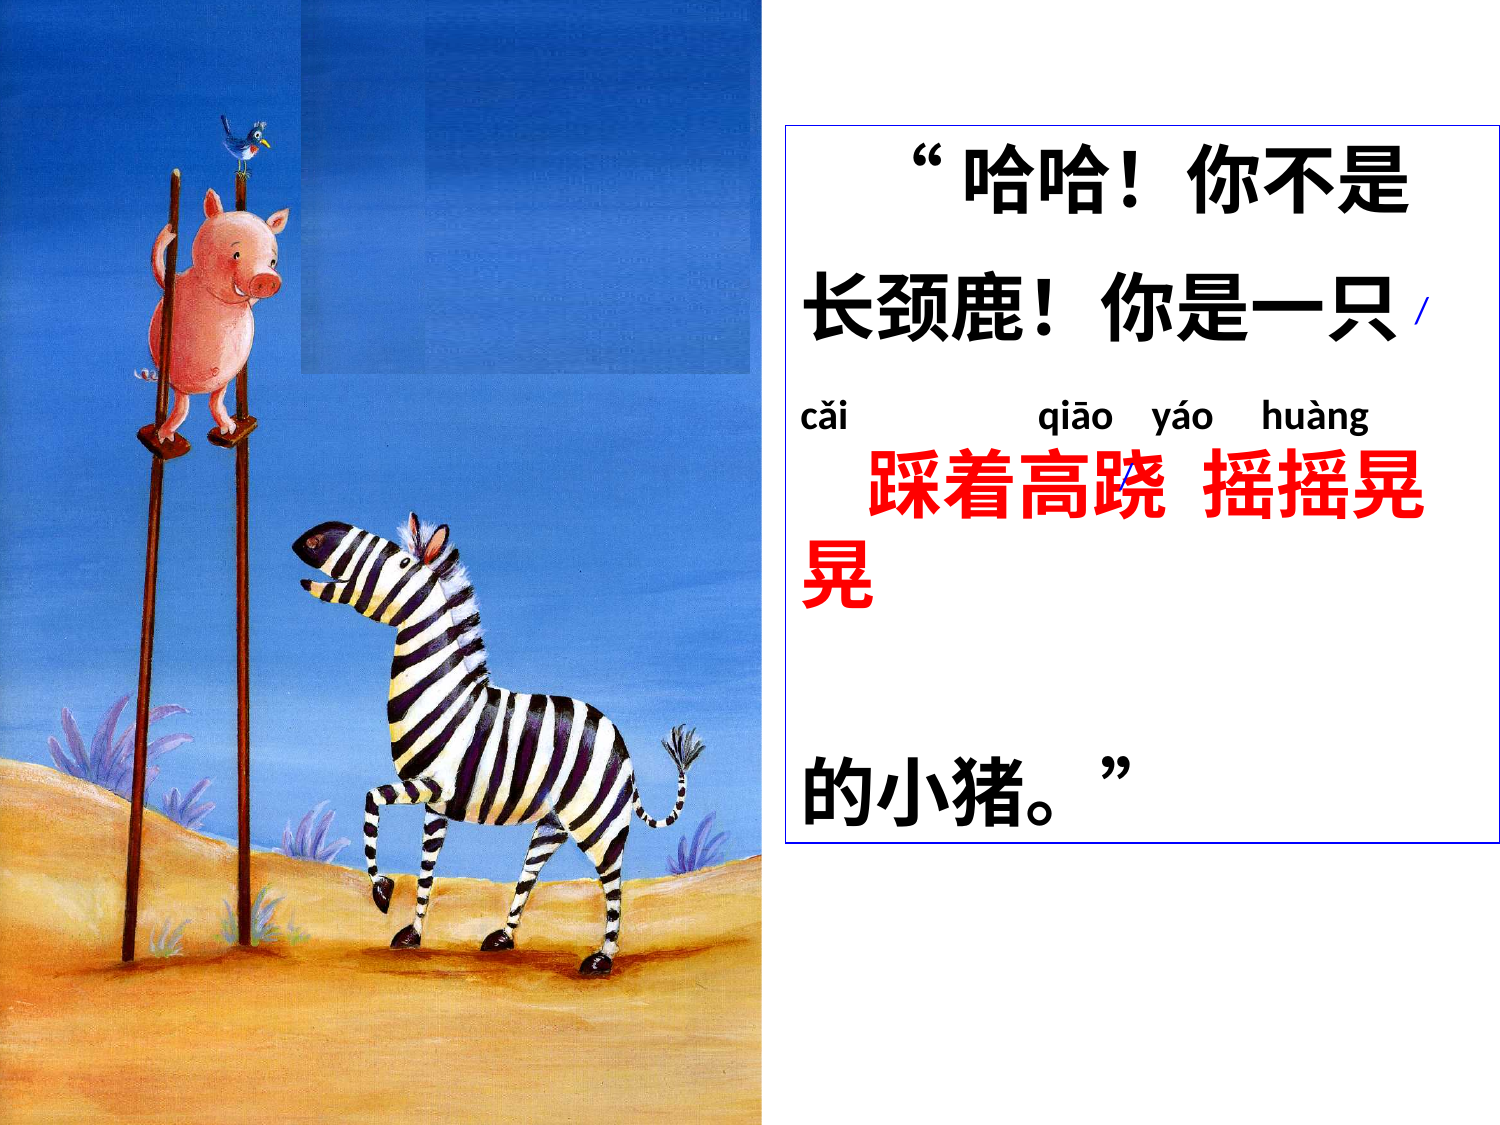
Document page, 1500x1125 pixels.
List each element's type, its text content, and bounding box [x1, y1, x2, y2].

text_box “哈哈！你不是 长颈鹿！你是一只 cǎi qiāo yáo huàng 踩着高跷 摇摇晃晃 的小猪。” [785, 125, 1500, 843]
text_box / [1399, 278, 1459, 339]
picture [0, 0, 762, 1125]
text_box / [1104, 444, 1164, 504]
